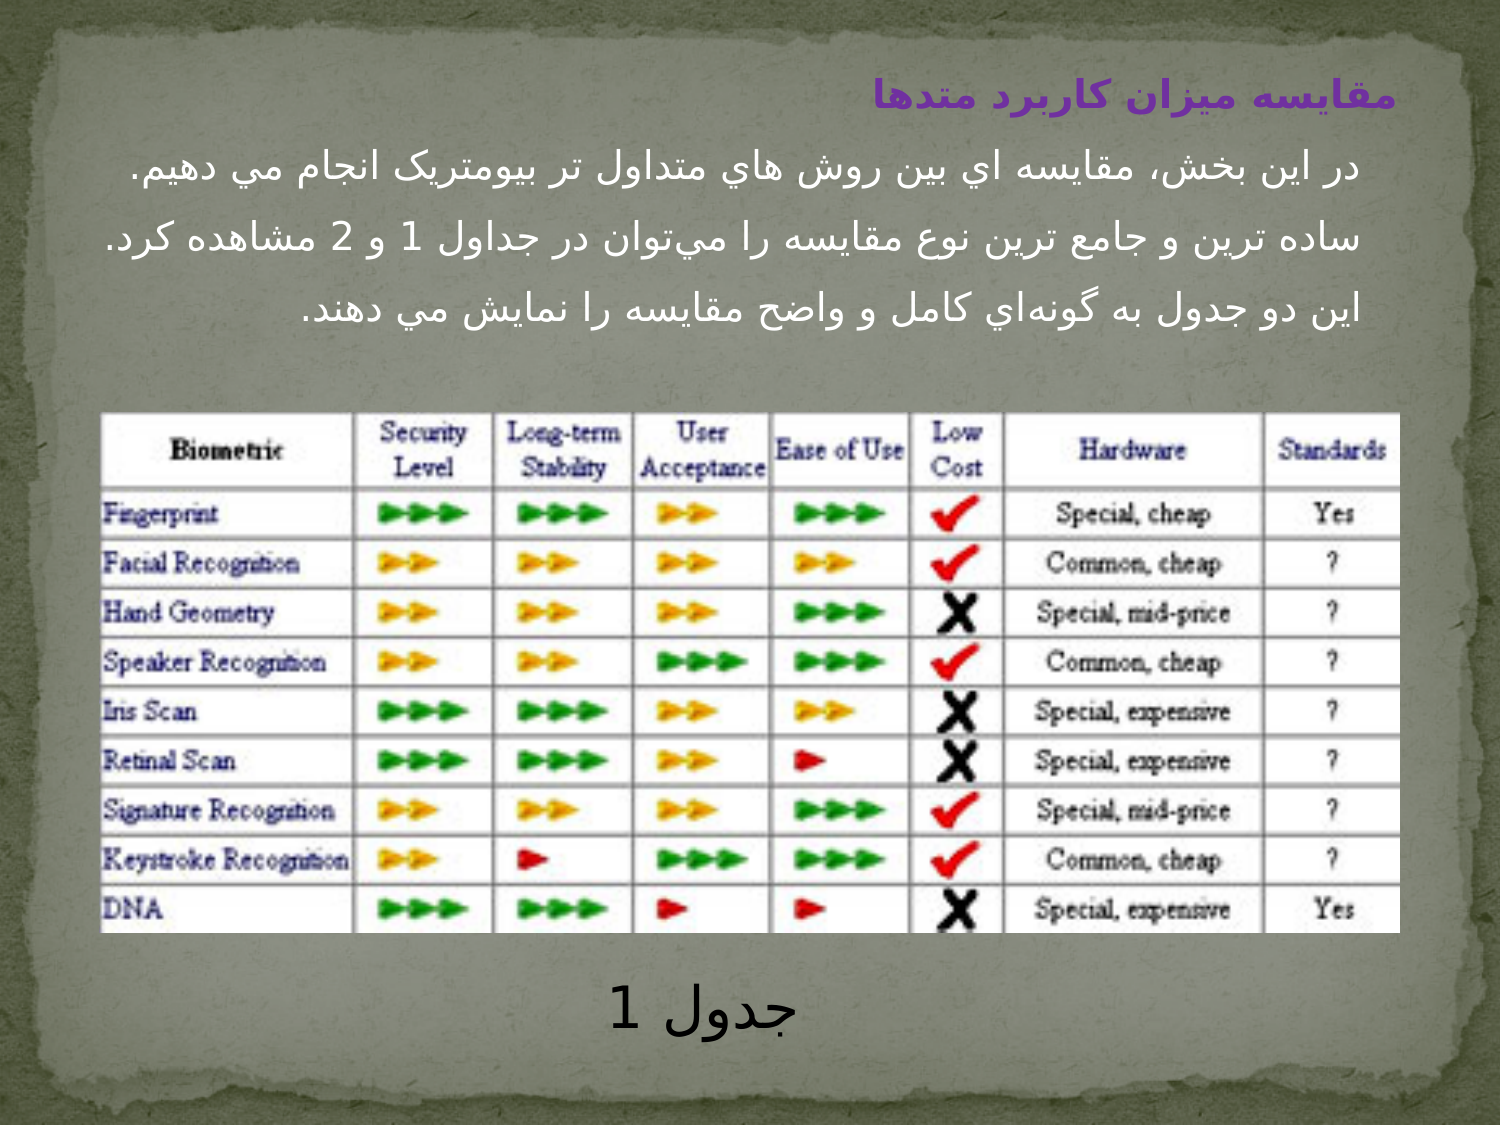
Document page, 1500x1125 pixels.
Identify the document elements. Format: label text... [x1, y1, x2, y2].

text_box جدول 1 [591, 962, 815, 1017]
footer www.prozhe.com [350, 1017, 938, 1081]
picture [99, 412, 1400, 934]
list مقايسه ميزان کاربرد متدها در اين بخش، مقايسه اي بين روش هاي متداول تر بيومتريک انجام مي دهيم. ساده ترين و جامع ترين نوع مقايسه را مي‌توان در جداول 1 و 2 مشاهده کرد. اين دو جدول به گونه‌اي کامل و واضح مقايسه را نمايش مي دهند. [87, 37, 1413, 388]
